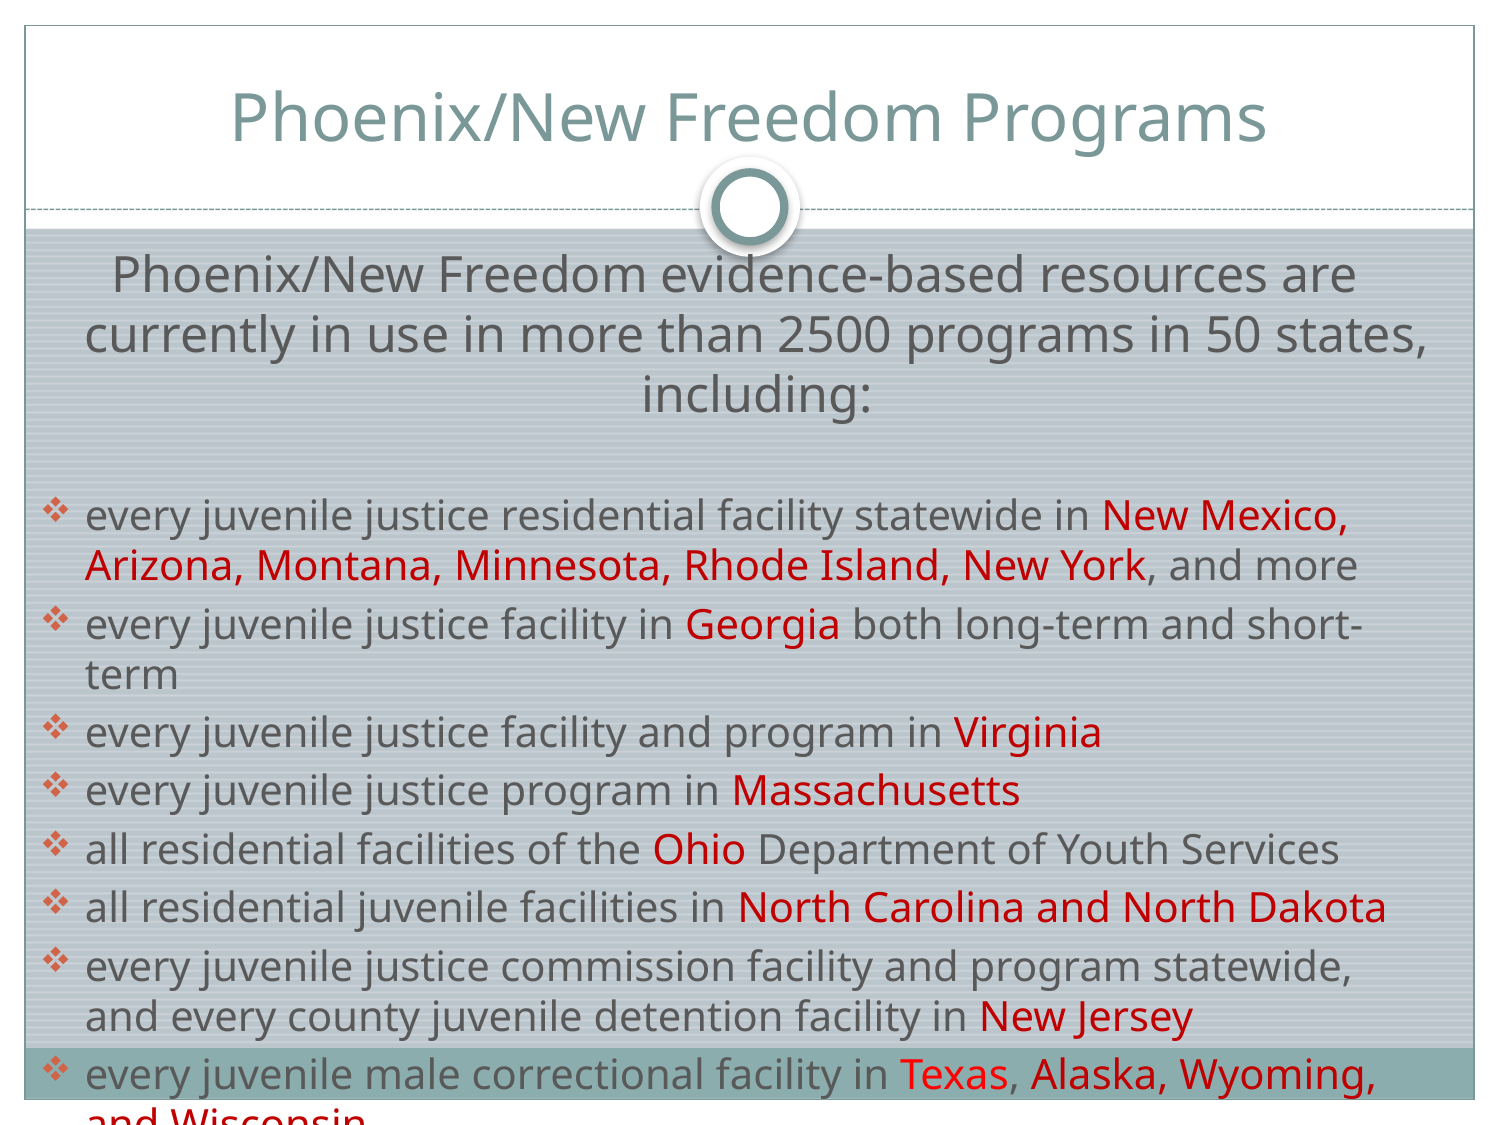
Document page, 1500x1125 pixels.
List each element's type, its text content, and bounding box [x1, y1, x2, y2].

list Phoenix/New Freedom evidence-based resources are currently in use in more than 2500 programs in 50 states, including: every juvenile justice residential facility statewide in New Mexico, Arizona, Montana, Minnesota, Rhode Island, New York, and more every juvenile justice facility in Georgia both long-term and short-term every juvenile justice facility and program in Virginia every juvenile justice program in Massachusetts all residential facilities of the Ohio Department of Youth Services all residential juvenile facilities in North Carolina and North Dakota every juvenile justice commission facility and program statewide, and every county juvenile detention facility in New Jersey every juvenile male correctional facility in Texas, Alaska, Wyoming, and Wisconsin [24, 174, 1445, 1001]
title Phoenix/New Freedom Programs [49, 37, 1450, 163]
